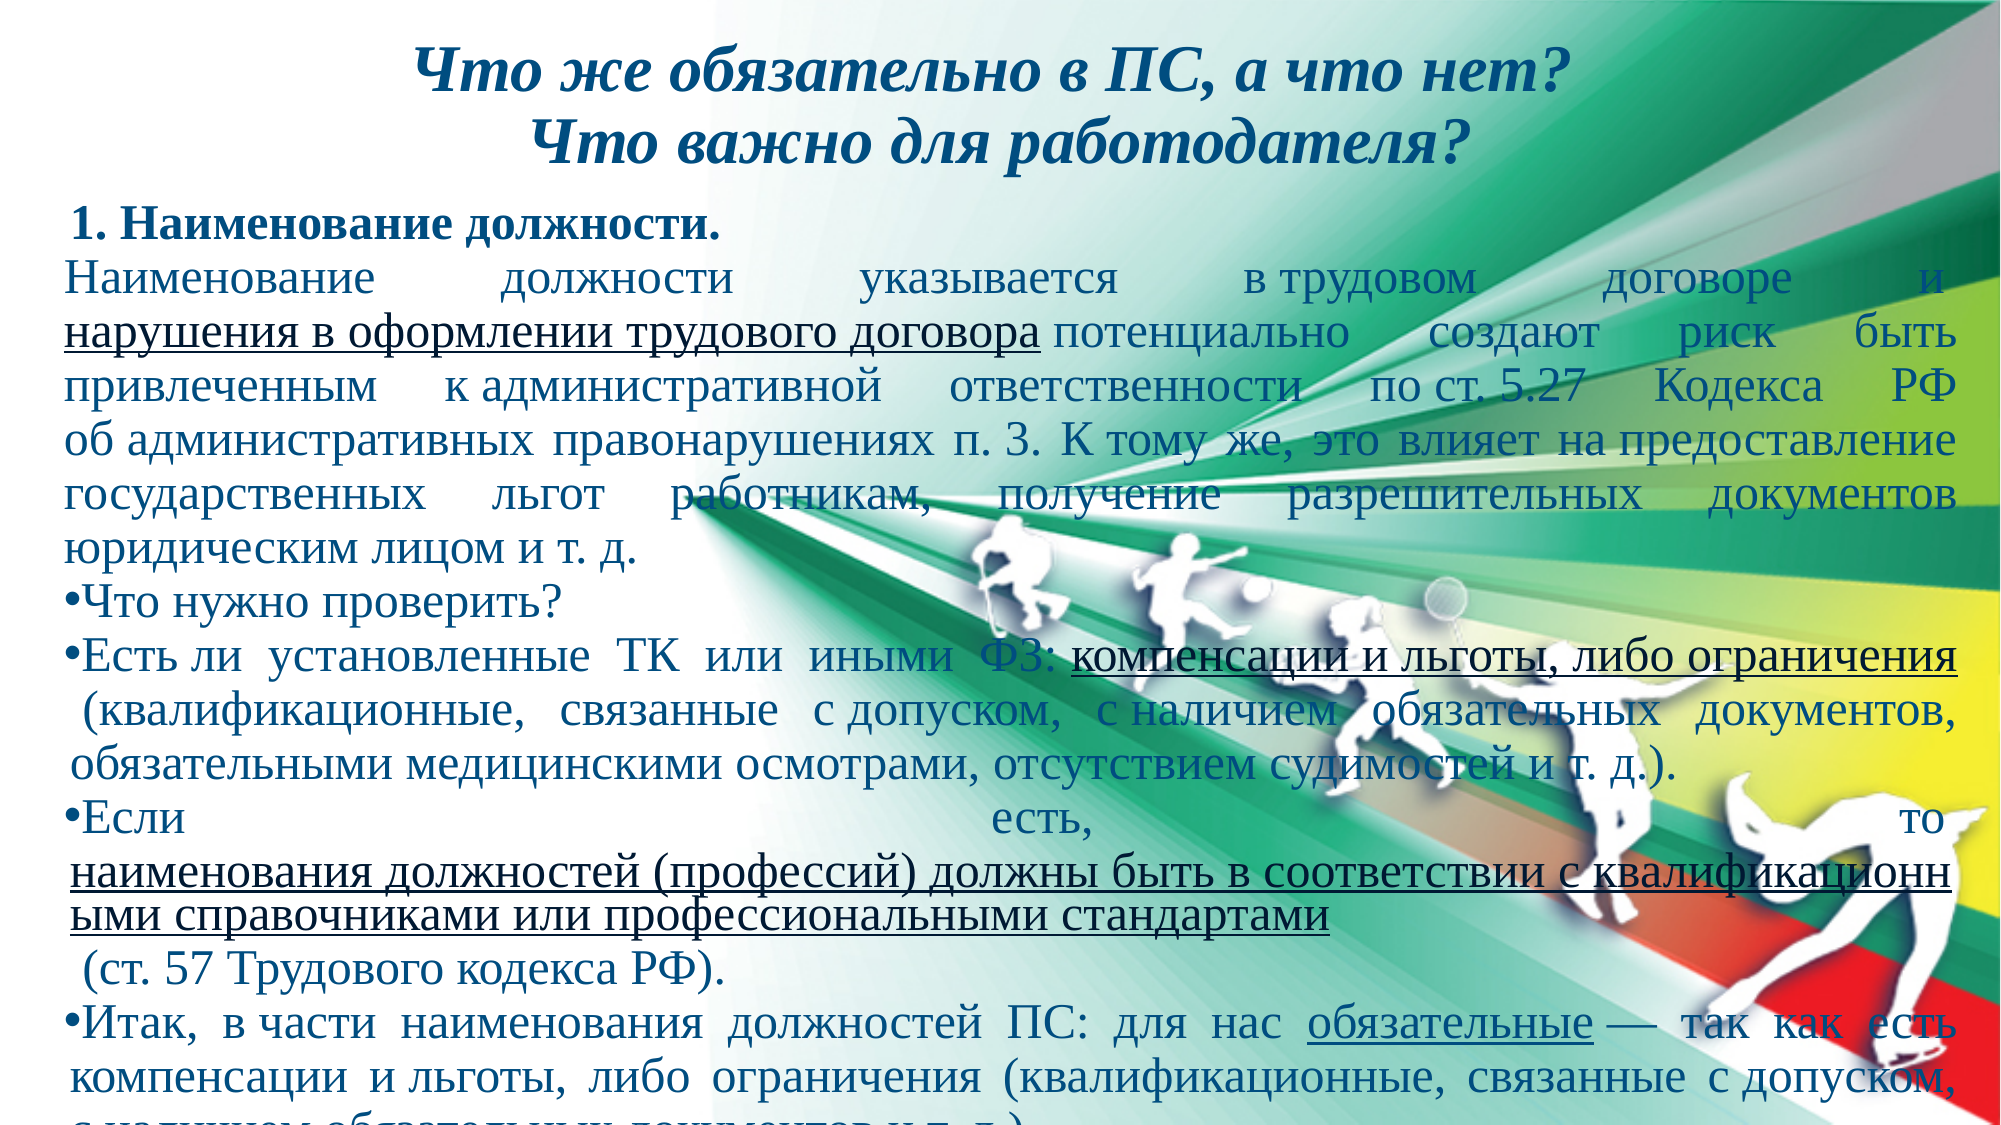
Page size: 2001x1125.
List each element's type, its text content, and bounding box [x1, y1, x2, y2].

list 1. Наименование должности. Наименование должности указывается в трудовом договоре и нарушения в оформлении трудового договора потенциально создают риск быть привлеченным к административной ответственности по ст. 5.27 Кодекса РФ об административных правонарушениях п. 3. К тому же, это влияет на предоставление государственных льгот работникам, получение разрешительных документов юридическим лицом и т. д. Что нужно проверить? Есть ли установленные ТК или иными ФЗ: компенсации и льготы, либо ограничения (квалификационные, связанные с допуском, с наличием обязательных документов, обязательными медицинскими осмотрами, отсутствием судимостей и т. д.). Если есть, то наименования должностей (профессий) должны быть в соответствии с квалификационными справочниками или профессиональными стандартами (ст. 57 Трудового кодекса РФ). Итак, в части наименования должностей ПС: для нас обязательные — так как есть компенсации и льготы, либо ограничения (квалификационные, связанные с допуском, с наличием обязательных документов и т. д.) [48, 189, 1973, 1096]
picture [0, 0, 2001, 1125]
title Что же обязательно в ПС, а что нет? Что важно для работодателя? [137, 47, 1863, 165]
